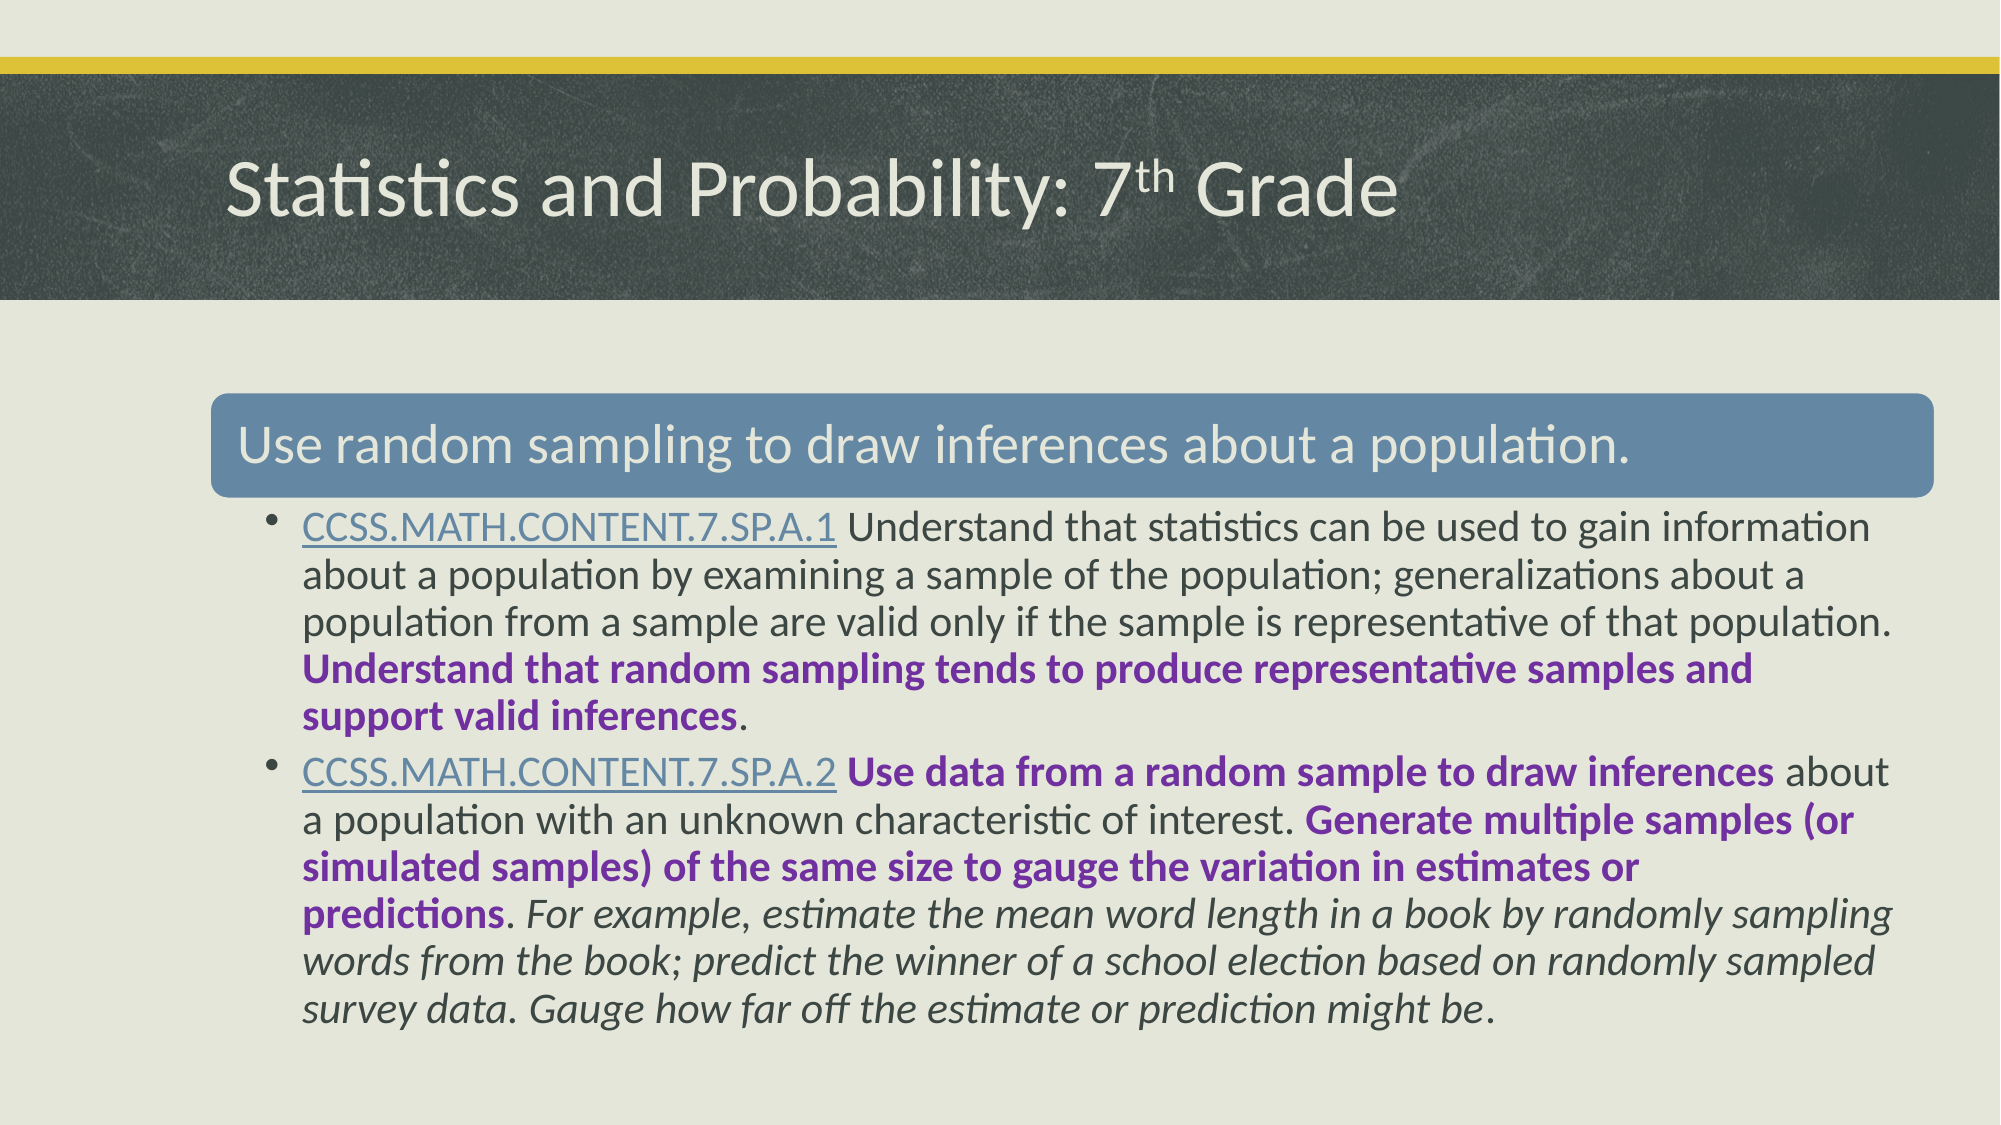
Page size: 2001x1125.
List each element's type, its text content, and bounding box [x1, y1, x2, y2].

title Statistics and Probability: 7th Grade [210, 76, 1790, 300]
picture [0, 74, 2000, 300]
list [209, 359, 1935, 1091]
